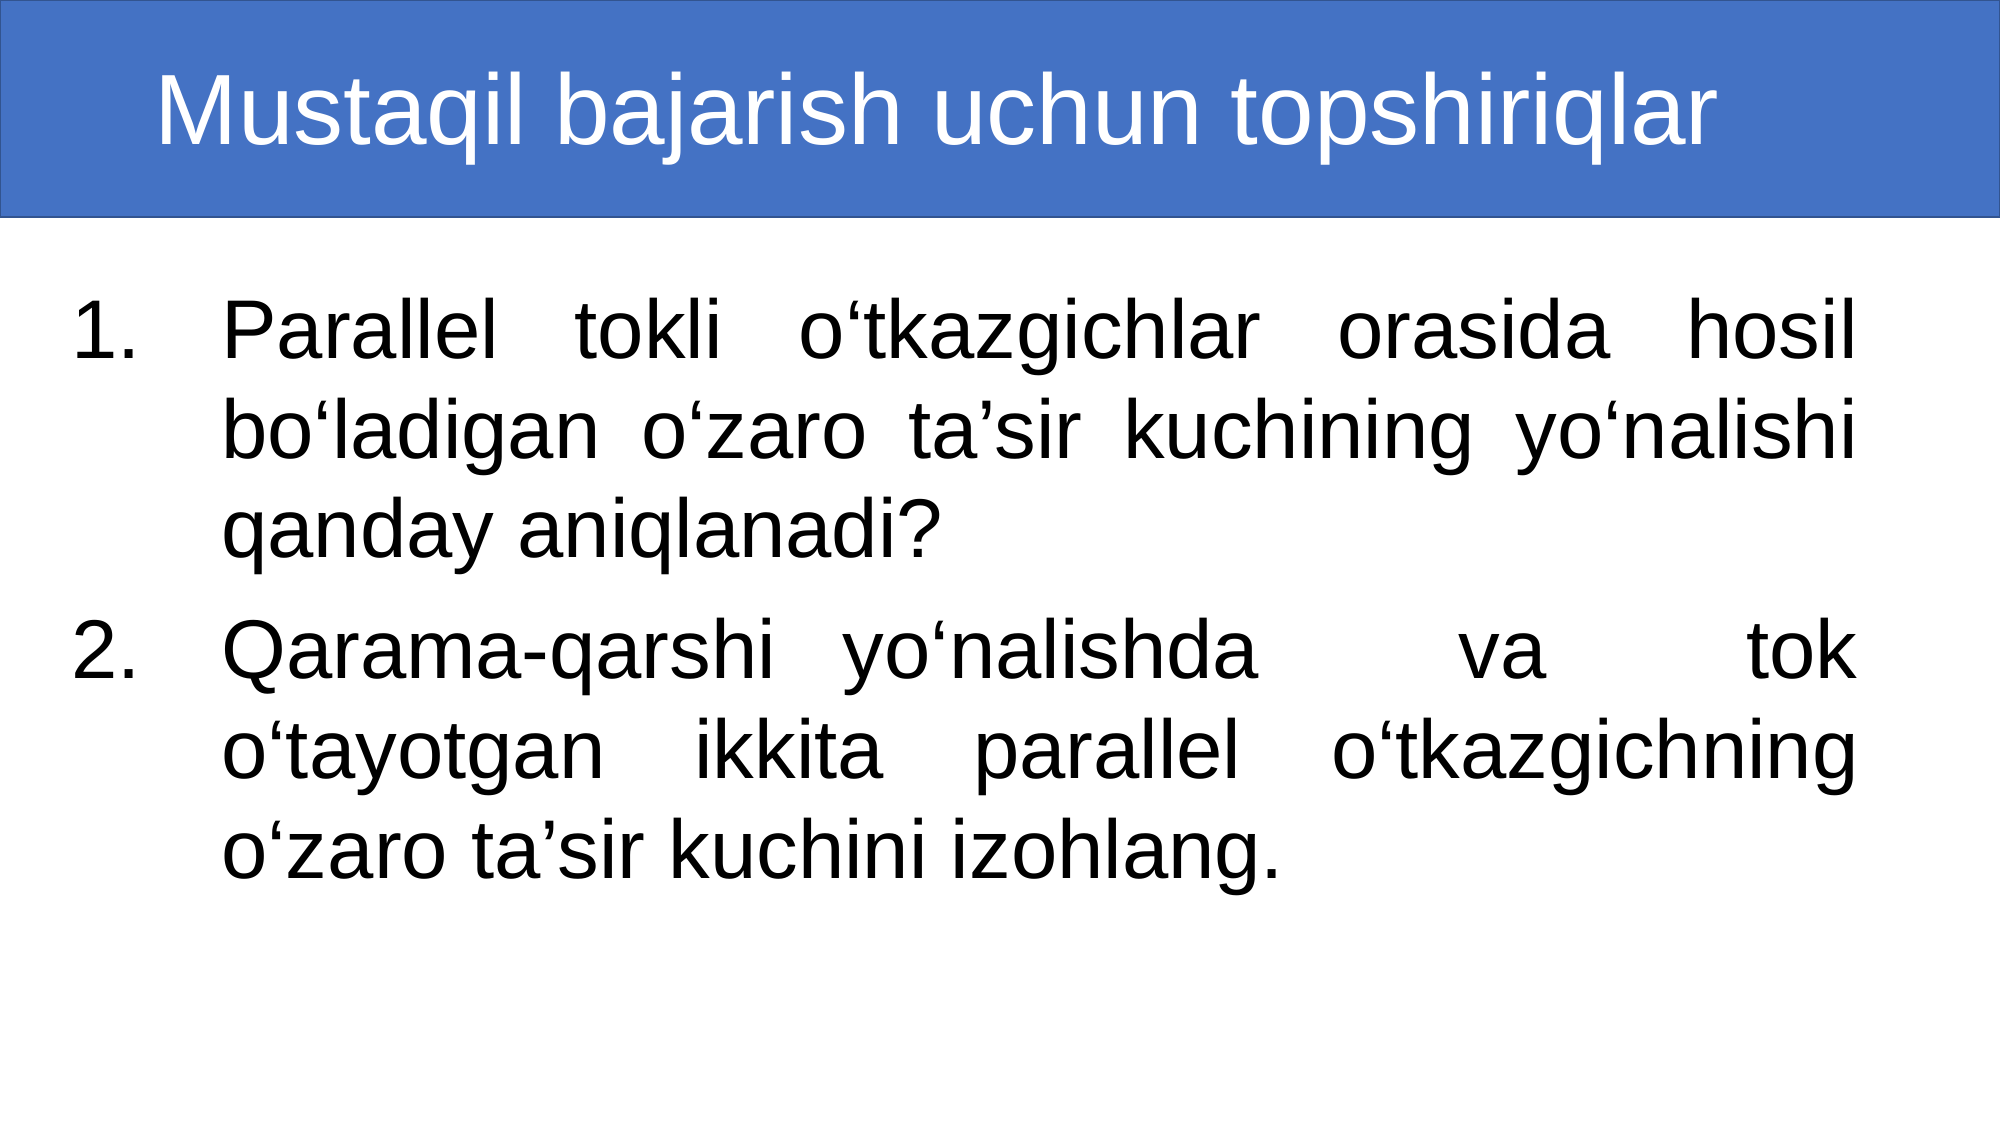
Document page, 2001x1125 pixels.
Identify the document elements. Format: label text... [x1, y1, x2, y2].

title Mustaqil bajarish uchun topshiriqlar [0, 0, 2000, 218]
